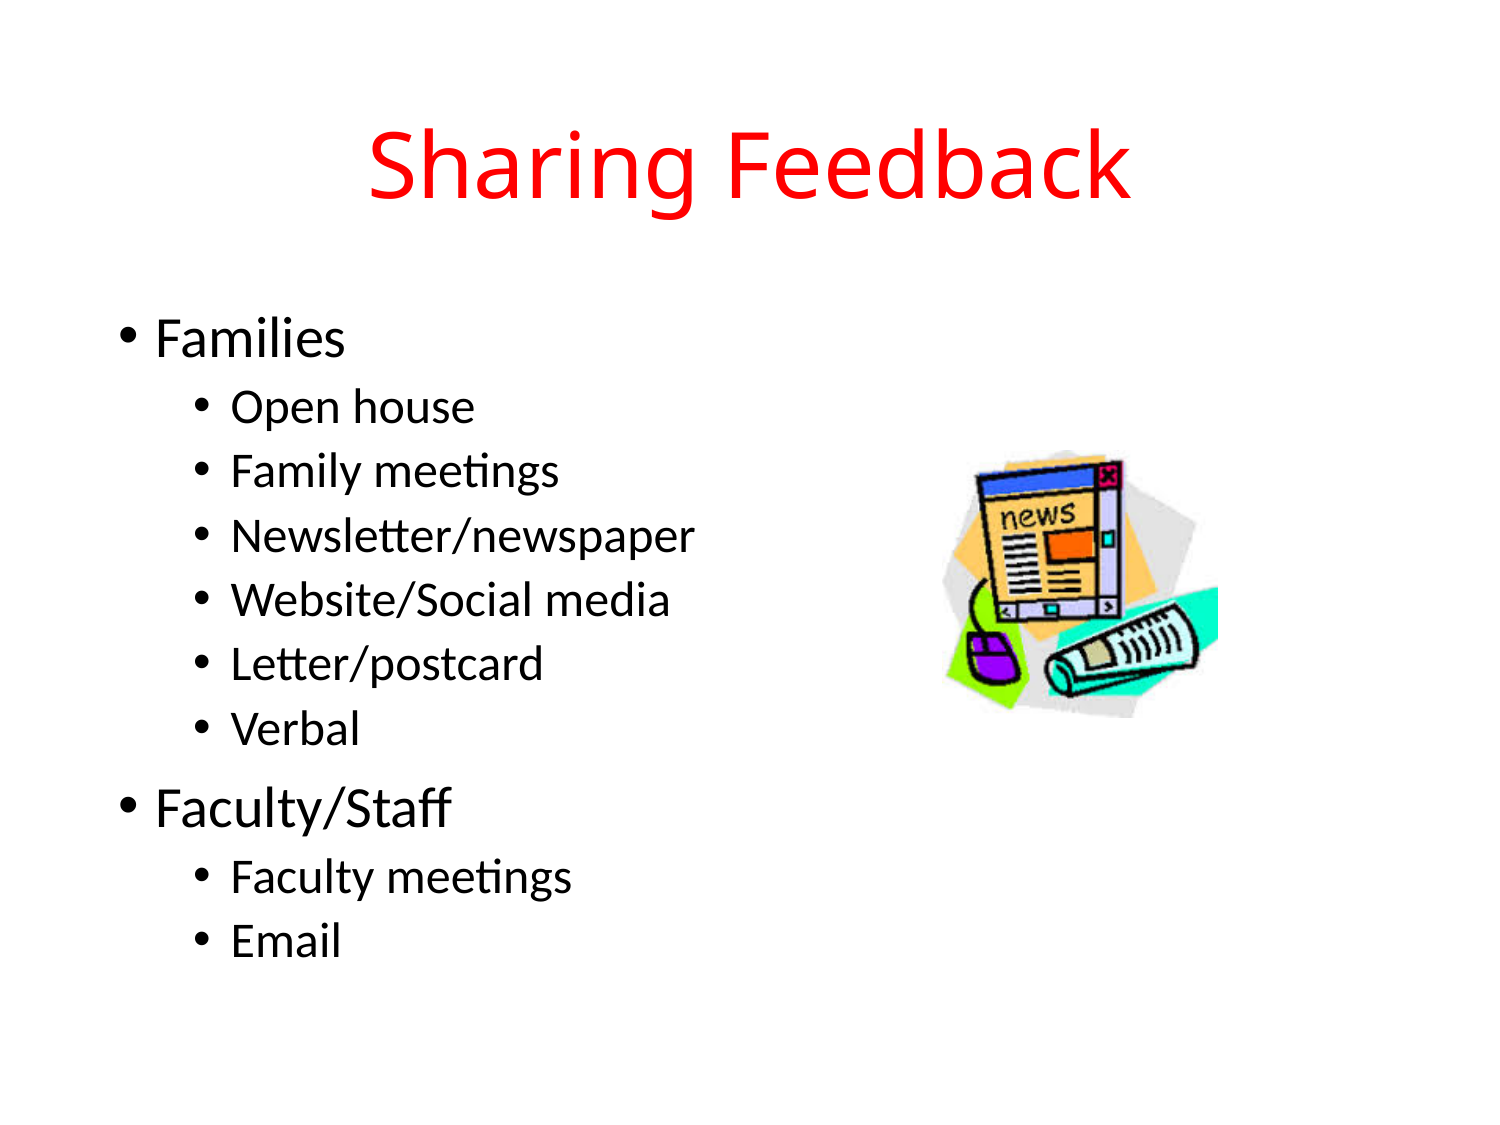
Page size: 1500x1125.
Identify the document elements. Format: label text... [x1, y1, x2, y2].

picture [942, 450, 1218, 718]
title Sharing Feedback [103, 59, 1397, 278]
list Families Open house Family meetings Newsletter/newspaper Website/Social media Letter/postcard Verbal Faculty/Staff Faculty meetings Email [103, 299, 1397, 1014]
